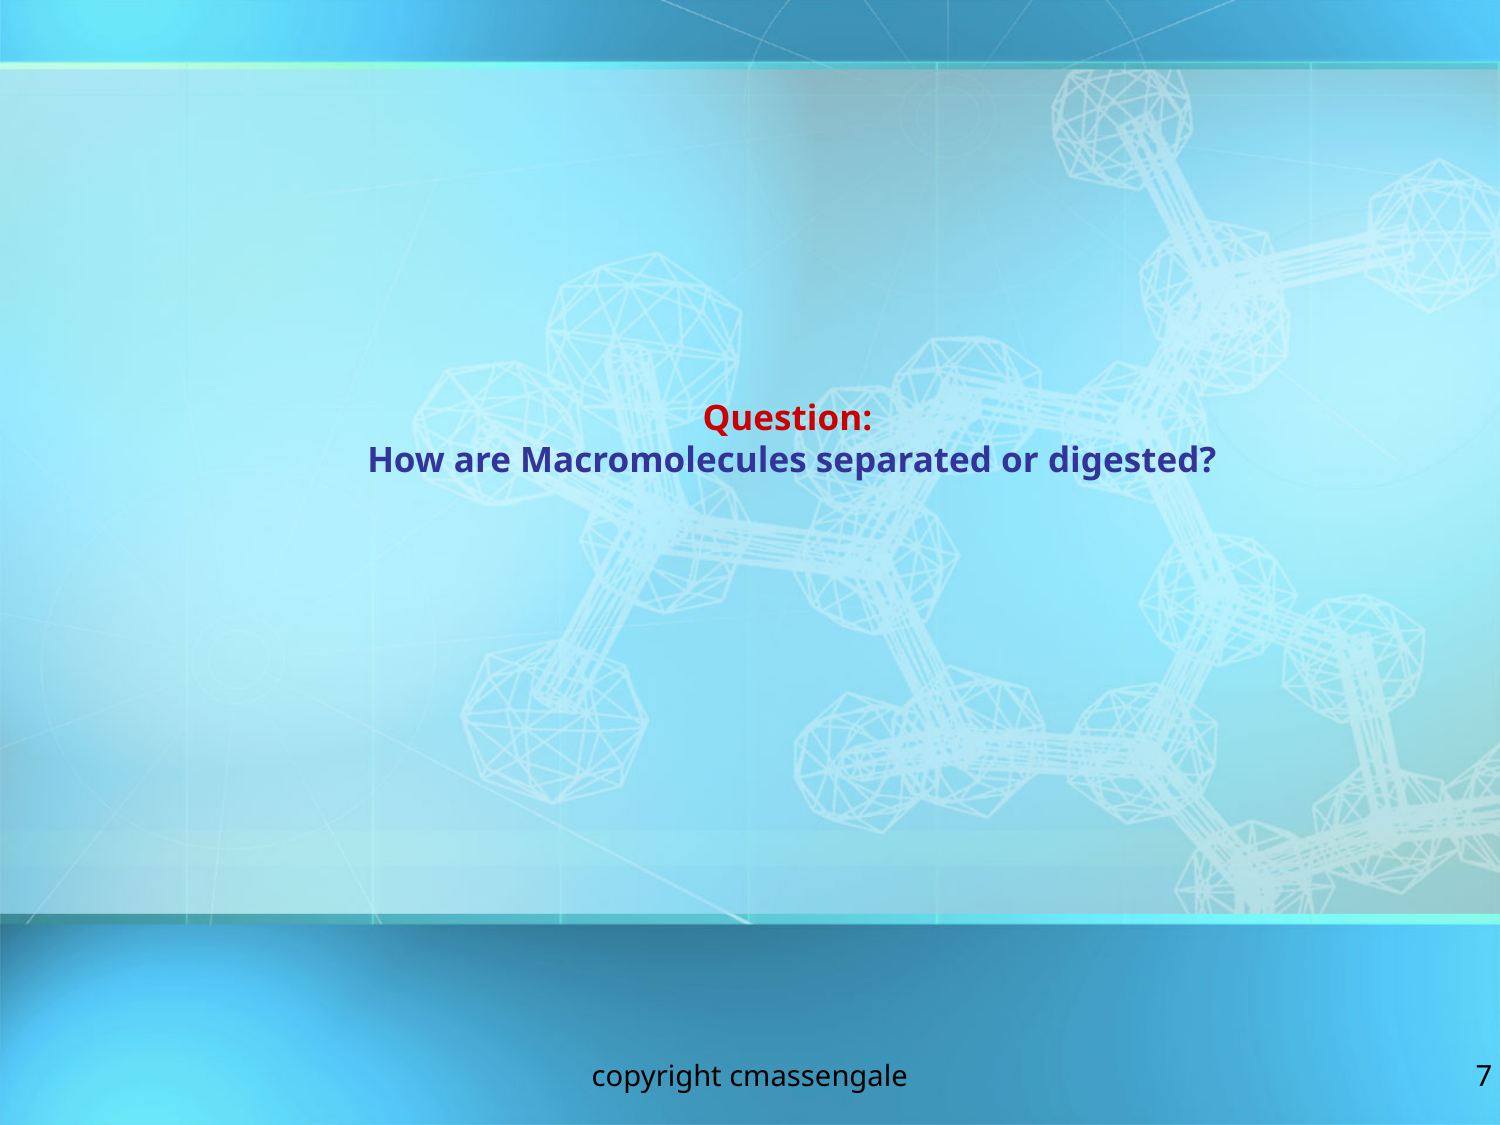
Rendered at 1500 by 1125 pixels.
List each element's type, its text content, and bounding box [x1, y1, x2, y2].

title Question: How are Macromolecules separated or digested? [199, 386, 1376, 488]
picture [0, 0, 1500, 1125]
slide_number 7 [1462, 1049, 1500, 1106]
text_box copyright cmassengale [512, 1049, 988, 1100]
